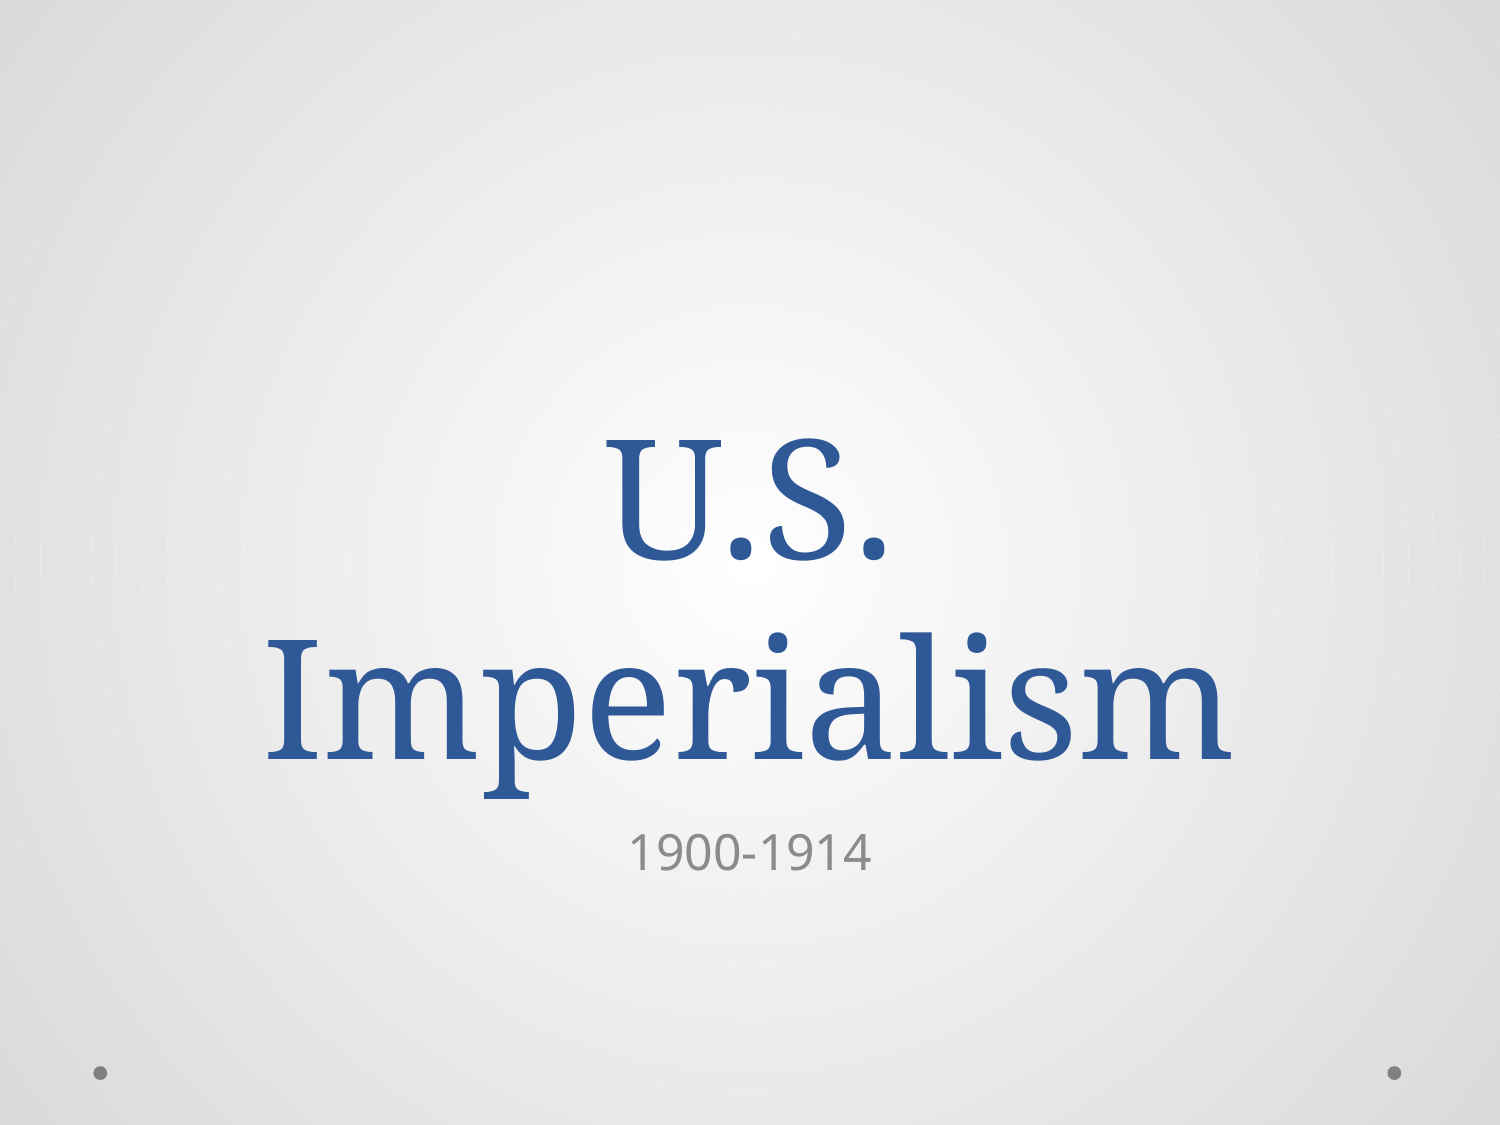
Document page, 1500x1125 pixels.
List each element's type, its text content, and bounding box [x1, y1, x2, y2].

subtitle 1900-1914 [225, 812, 1275, 1013]
title U.S. Imperialism [112, 99, 1388, 800]
